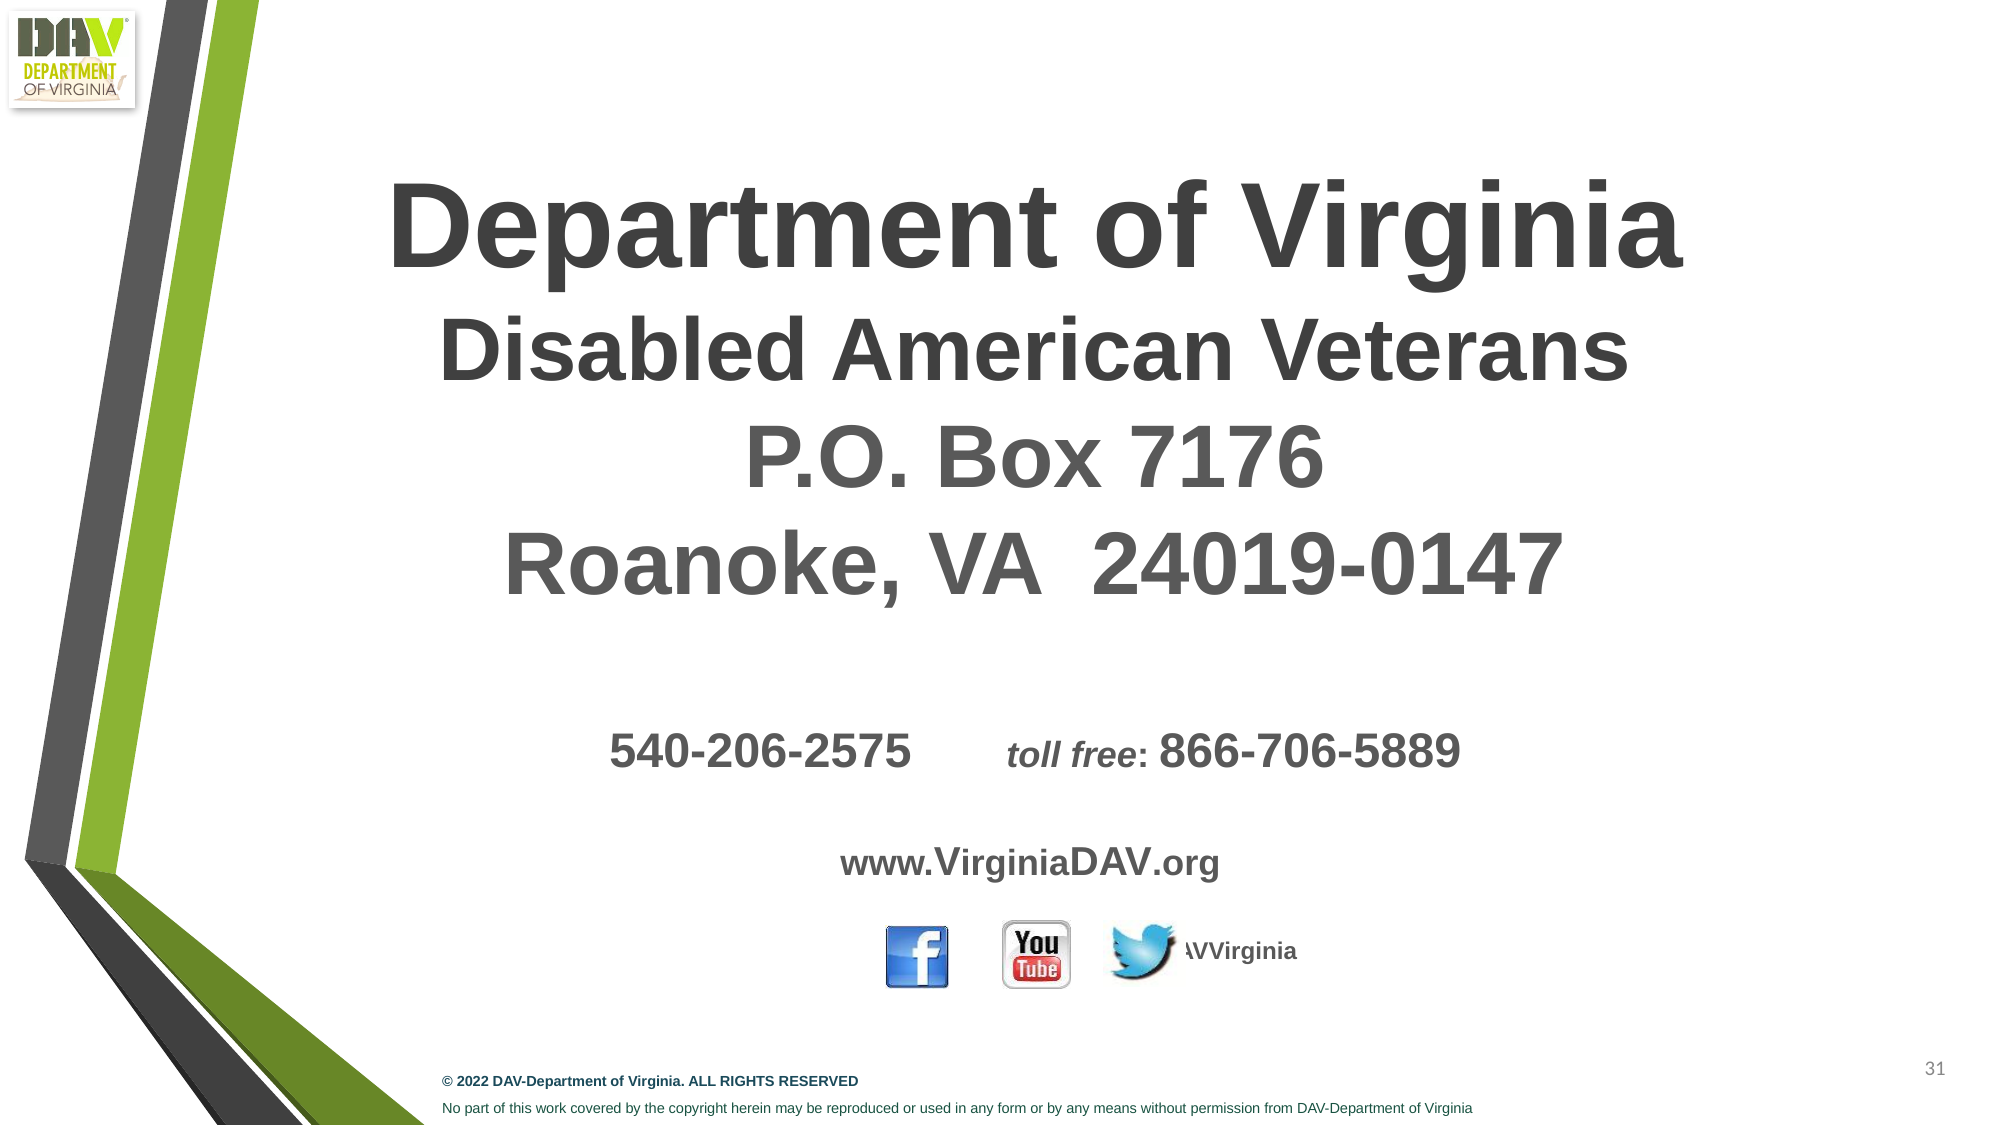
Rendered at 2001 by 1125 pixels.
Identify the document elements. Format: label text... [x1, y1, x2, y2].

text_box No part of this work covered by the copyright herein may be reproduced or used in any form or by any means without permission from DAV-Department of Virginia [434, 1090, 1689, 1125]
picture [9, 11, 135, 108]
text_box © 2022 DAV-Department of Virginia. ALL RIGHTS RESERVED [434, 1064, 1472, 1097]
slide_number 31 [1914, 1047, 1954, 1087]
title Department of Virginia Disabled American Veterans P.O. Box 7176 Roanoke, VA 24019-0147 540-206-2575 toll free: 866-706-5889 www.VirginiaDAV.org @DAVVirginia [207, 135, 1864, 1122]
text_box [885, 919, 1186, 989]
